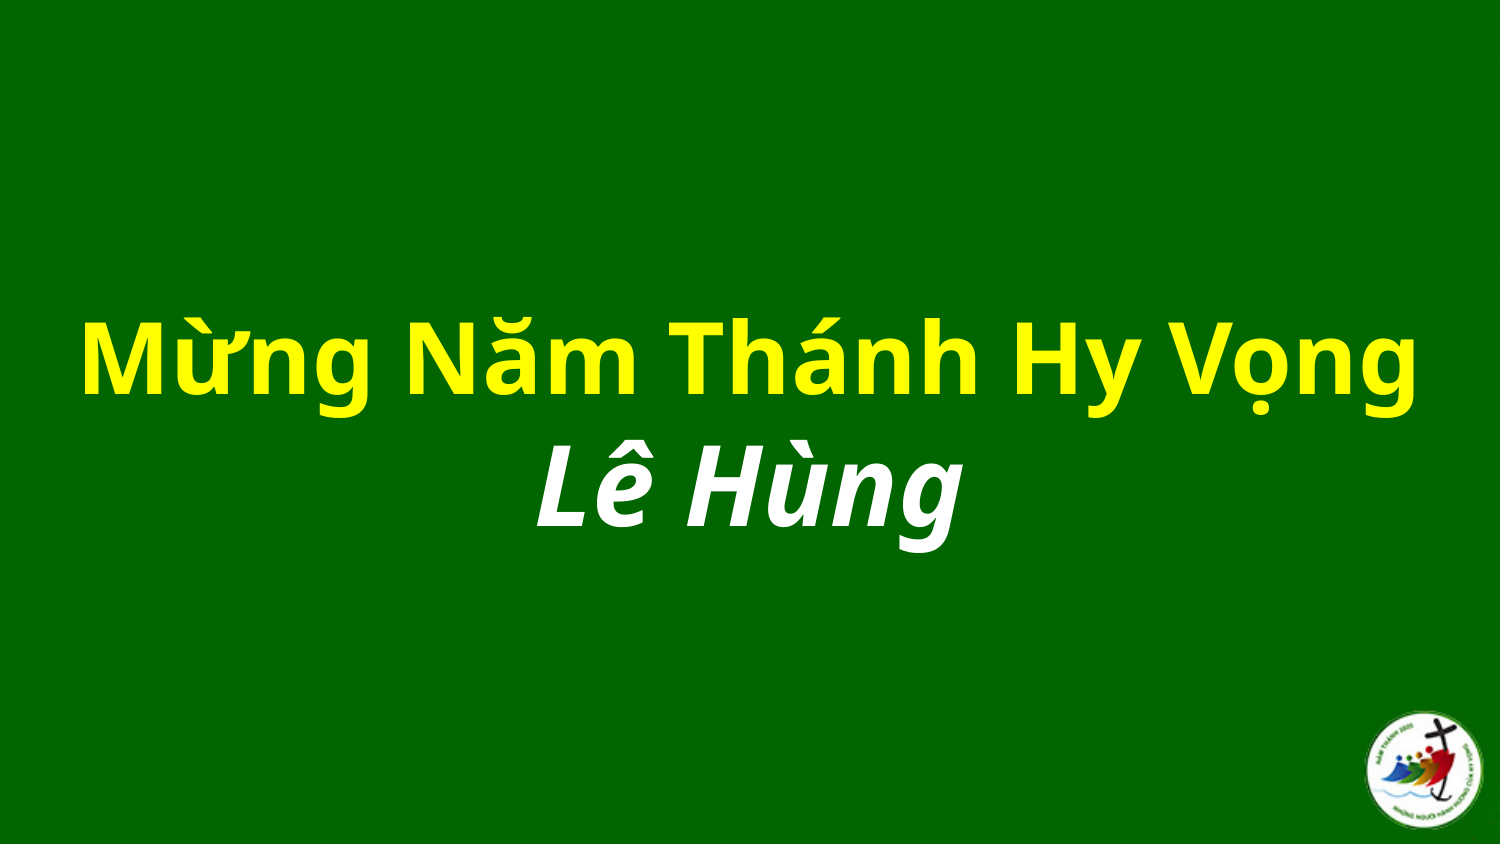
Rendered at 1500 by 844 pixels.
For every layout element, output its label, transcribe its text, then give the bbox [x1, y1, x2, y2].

title Mừng Năm Thánh Hy Vọng Lê Hùng [0, 0, 1500, 844]
